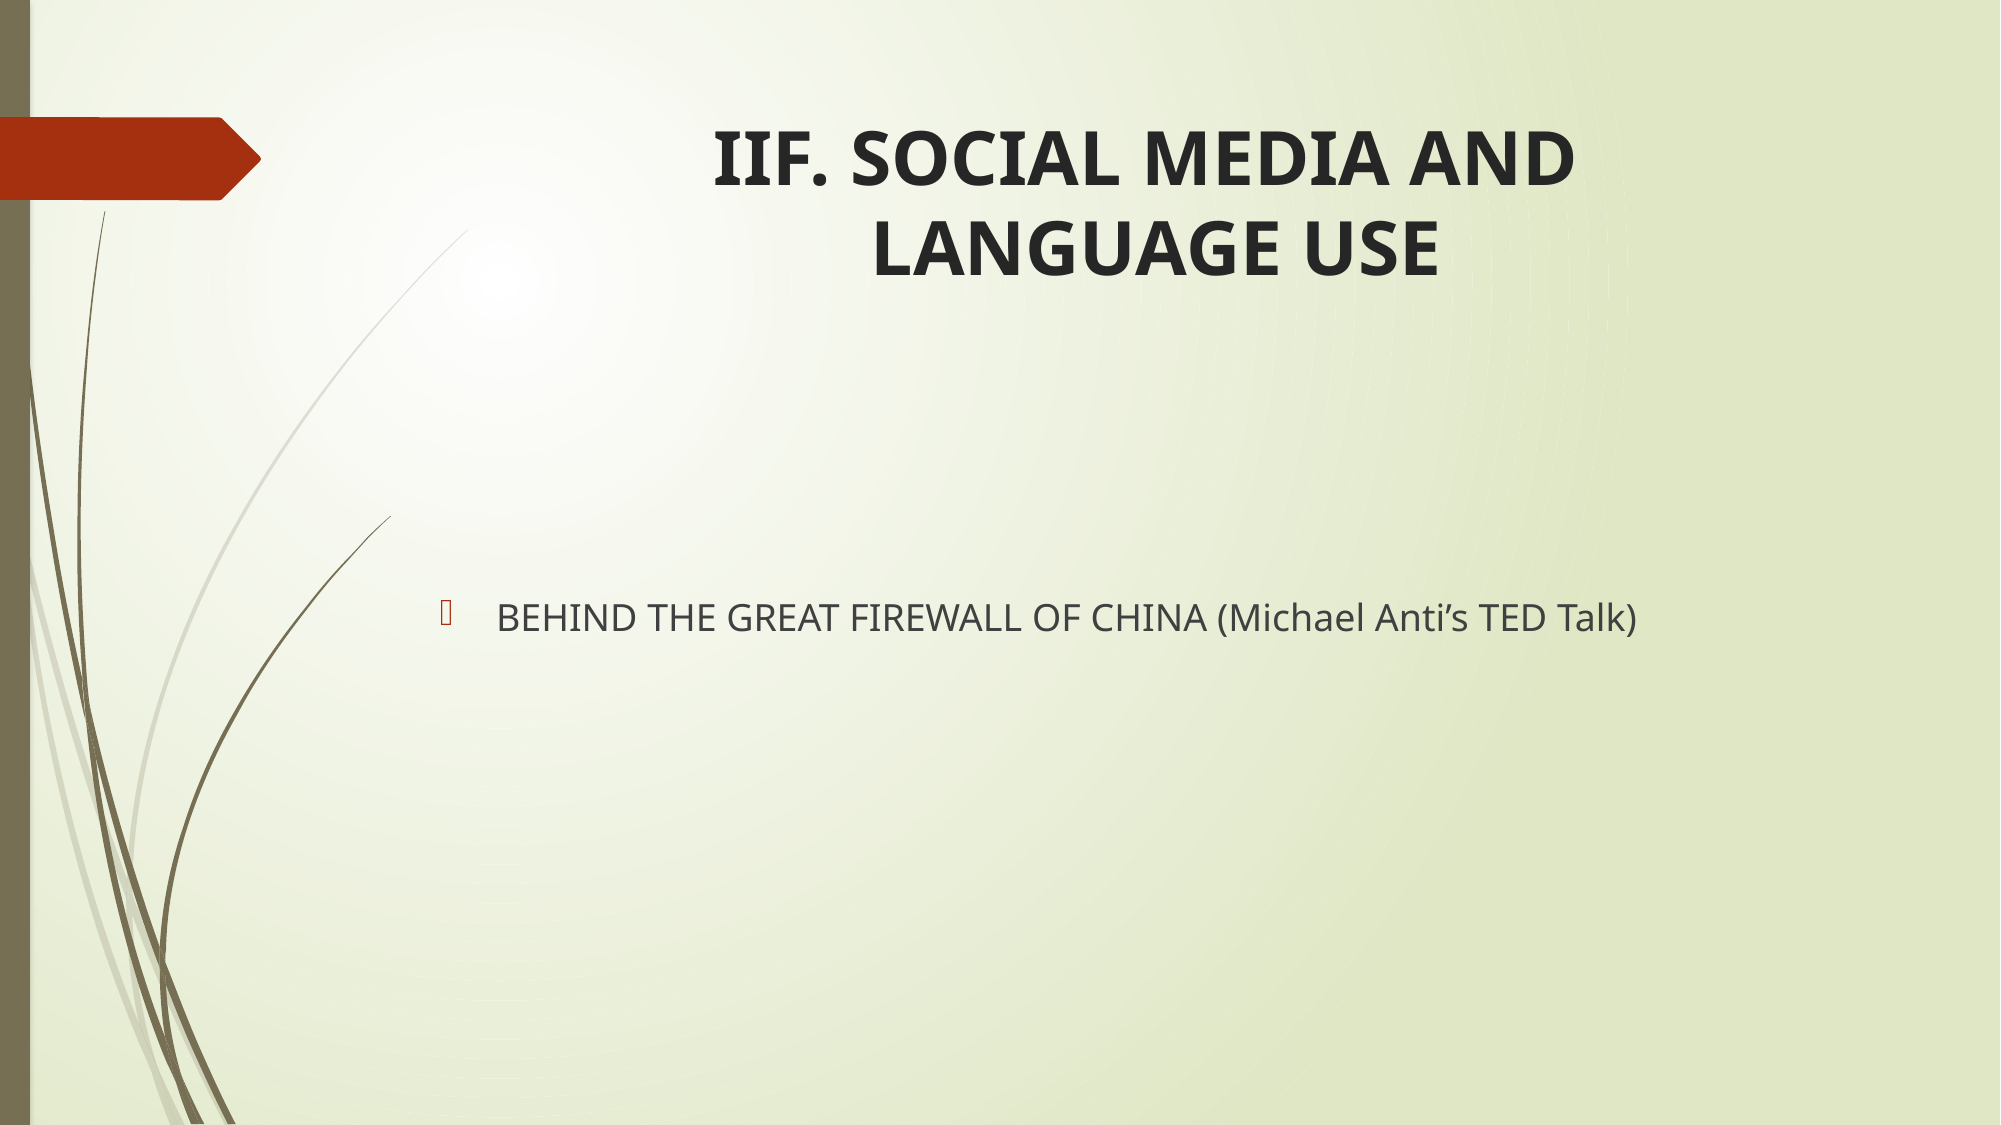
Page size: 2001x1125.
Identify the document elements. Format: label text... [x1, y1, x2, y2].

title IIF. SOCIAL MEDIA AND LANGUAGE USE [425, 102, 1888, 313]
list BEHIND THE GREAT FIREWALL OF CHINA (Michael Anti’s TED Talk) [424, 388, 1888, 1101]
